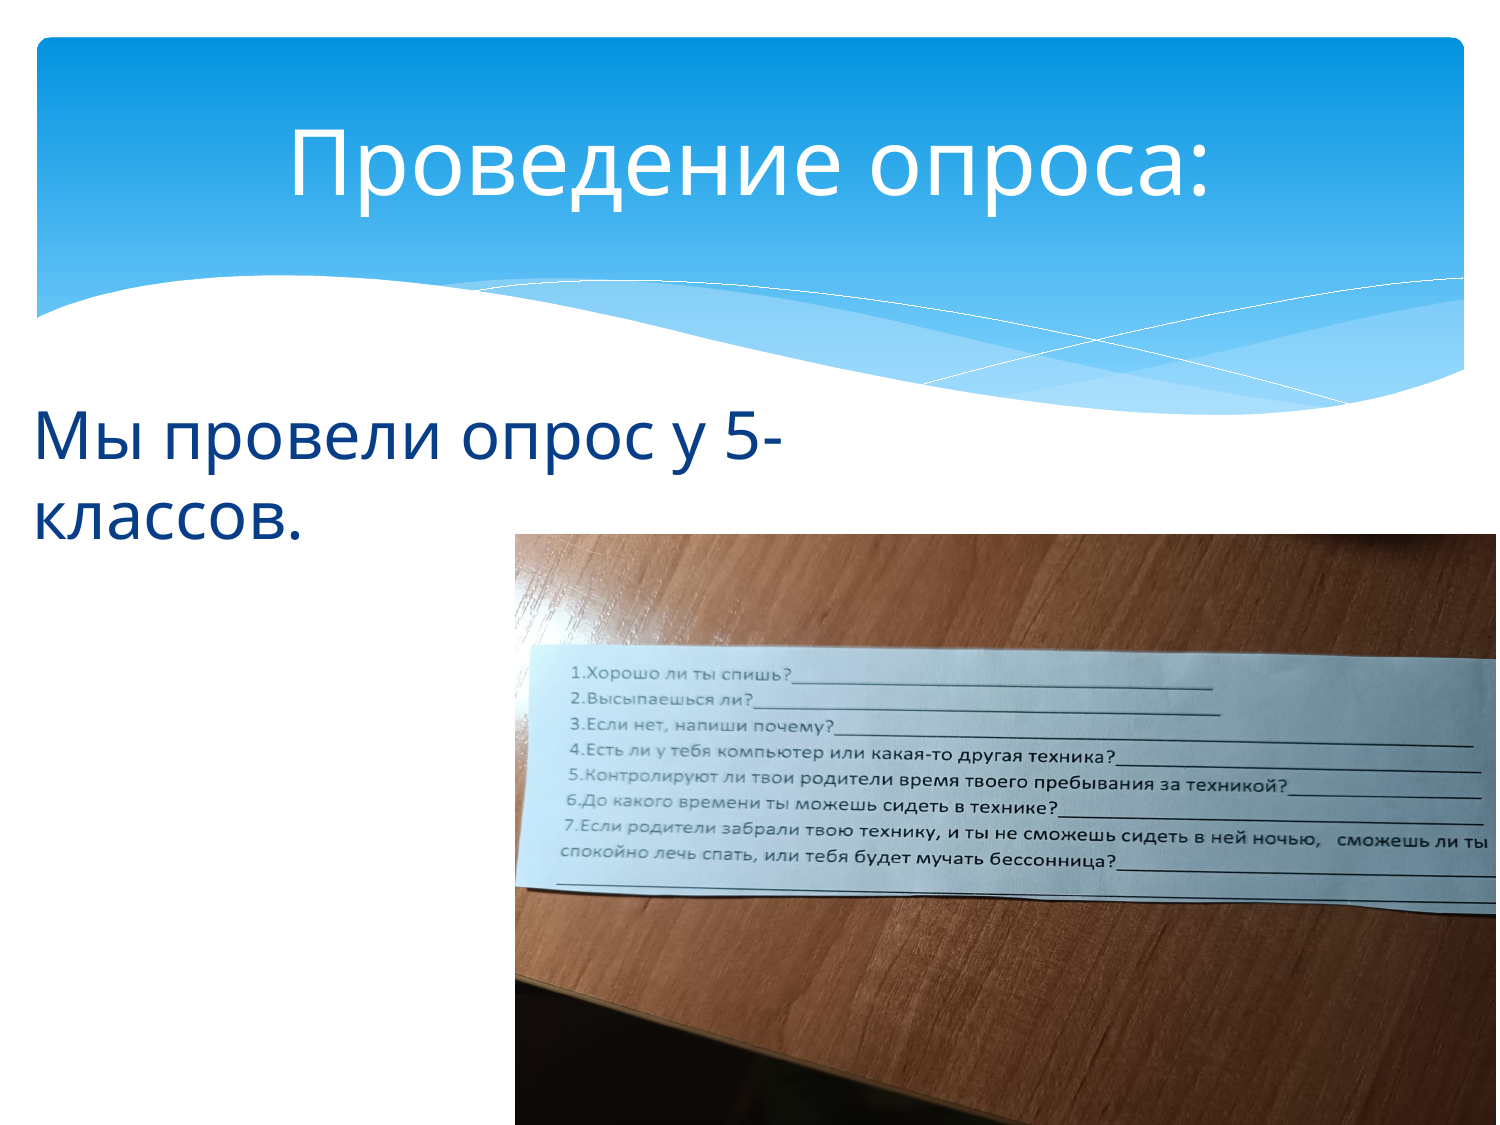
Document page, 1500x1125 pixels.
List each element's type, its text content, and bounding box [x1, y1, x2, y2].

list Мы провели опрос у 5-классов. [17, 385, 1069, 563]
picture [515, 534, 1497, 1125]
title Проведение опроса: [75, 55, 1425, 261]
